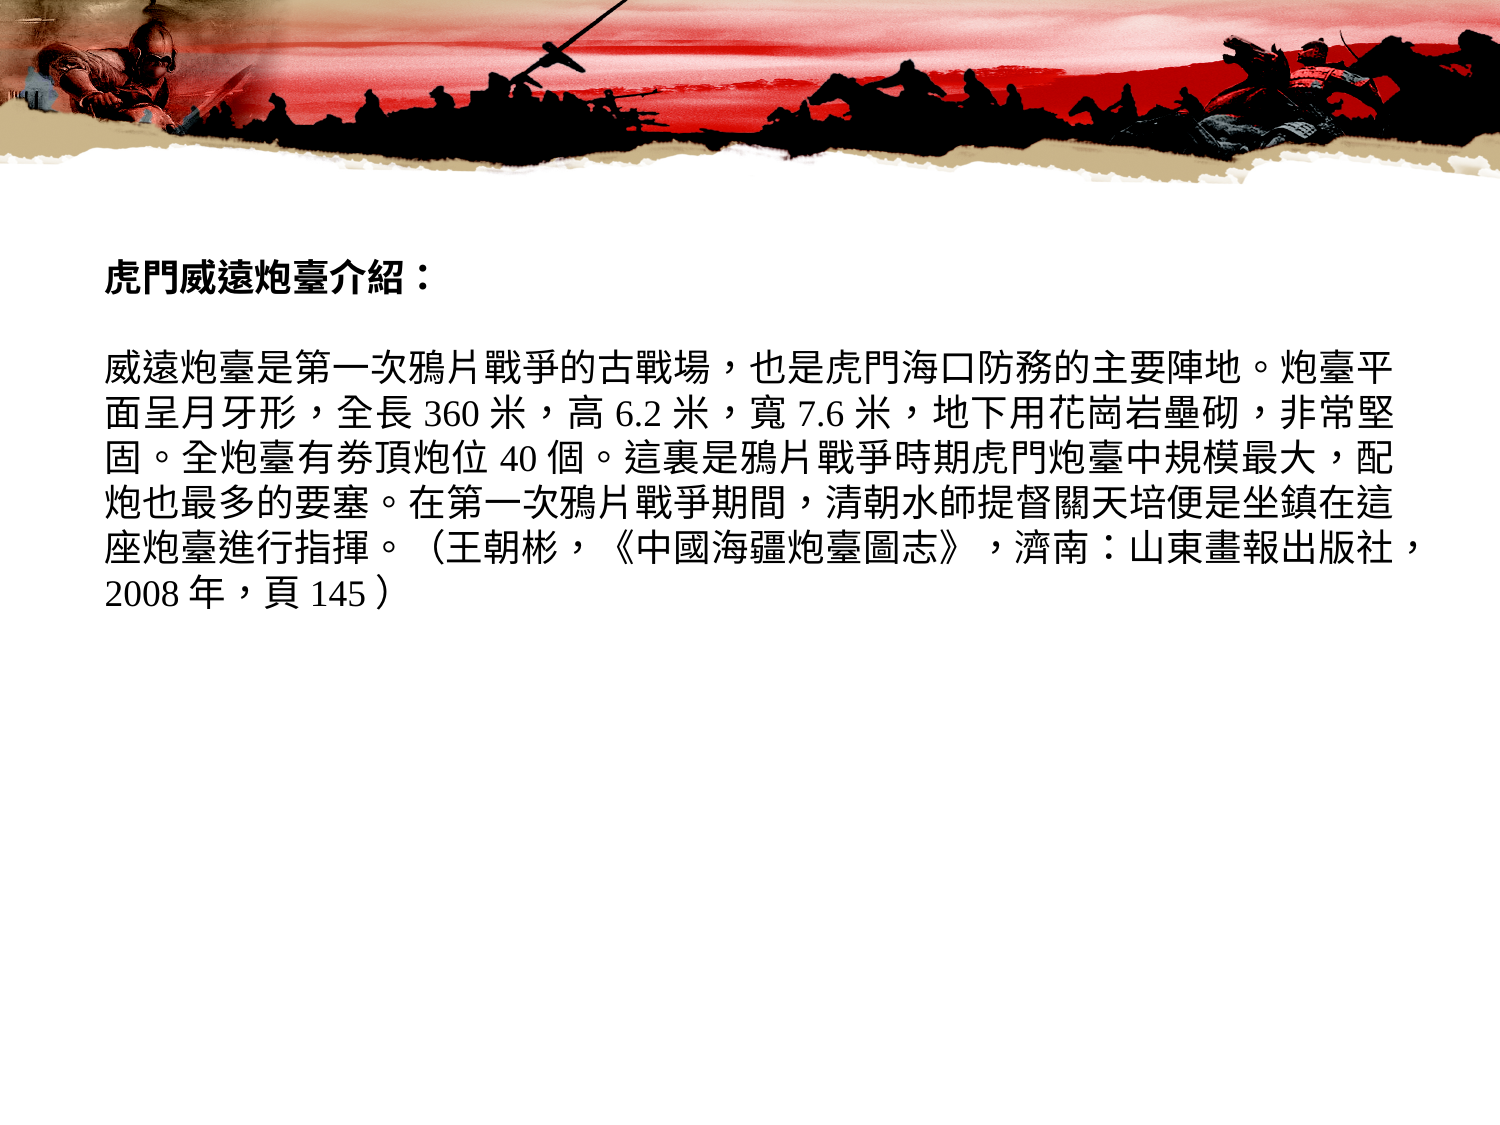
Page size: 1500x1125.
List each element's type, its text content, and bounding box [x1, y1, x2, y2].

text_box 虎門威遠炮臺介紹： 威遠炮臺是第一次鴉片戰爭的古戰場，也是虎門海口防務的主要陣地。炮臺平面呈月牙形，全長360米，高6.2米，寬7.6米，地下用花崗岩壘砌，非常堅固。全炮臺有劵頂炮位40個。這裏是鴉片戰爭時期虎門炮臺中規模最大，配炮也最多的要塞。在第一次鴉片戰爭期間，清朝水師提督關天培便是坐鎮在這座炮臺進行指揮。（王朝彬，《中國海疆炮臺圖志》，濟南：山東畫報出版社，2008年，頁145） [89, 246, 1411, 622]
picture [0, 0, 1500, 199]
